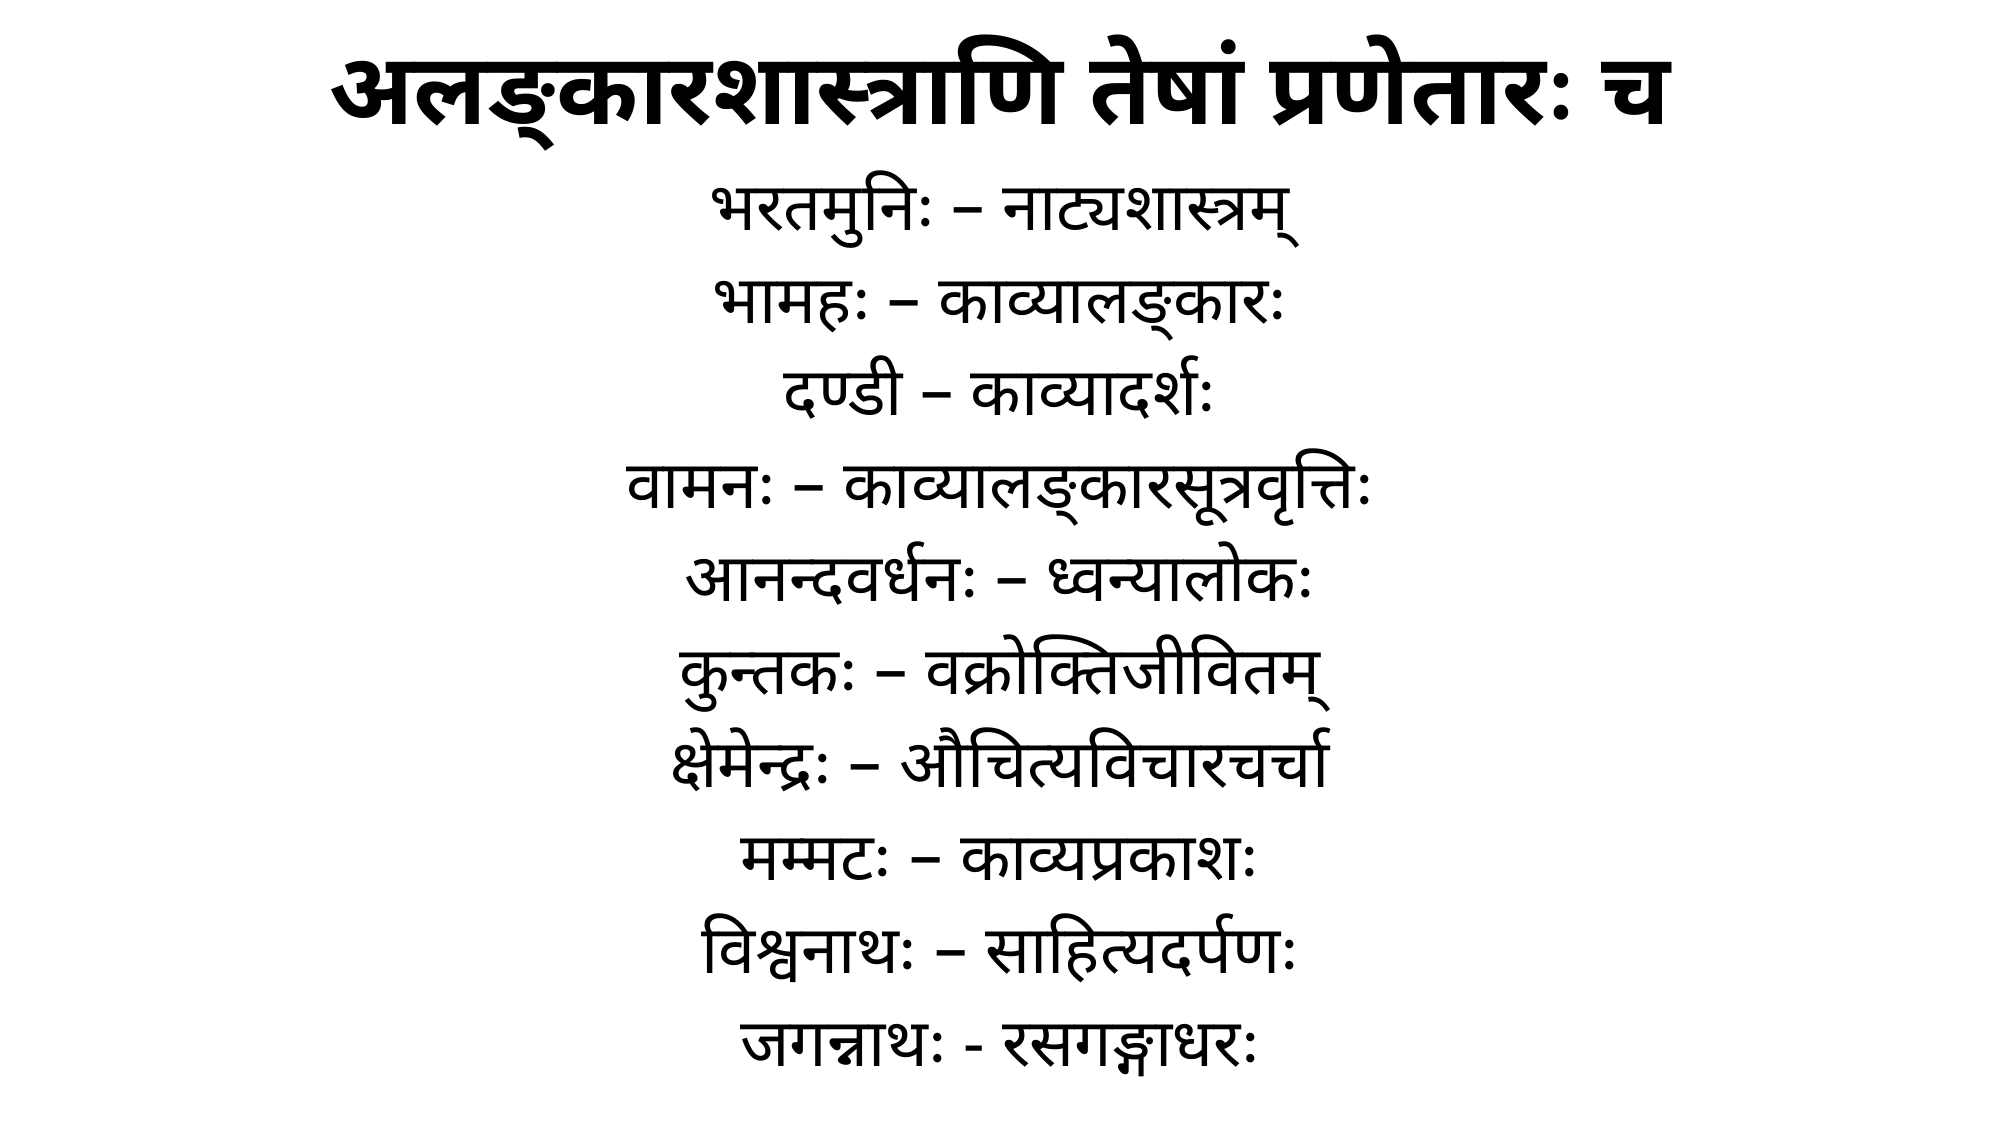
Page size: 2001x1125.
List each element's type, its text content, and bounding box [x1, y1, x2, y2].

list भरतमुनिः – नाट्यशास्त्रम् भामहः – काव्यालङ्कारः दण्डी – काव्यादर्शः वामनः – काव्यालङ्कारसूत्रवृत्तिः आनन्दवर्धनः – ध्वन्यालोकः कुन्तकः – वक्रोक्तिजीवितम् क्षेमेन्द्रः – औचित्यविचारचर्चा मम्मटः – काव्यप्रकाशः विश्वनाथः – साहित्यदर्पणः जगन्नाथः - रसगङ्गाधरः [137, 164, 1863, 1100]
title अलङ्कारशास्त्राणि तेषां प्रणेतारः च [137, 0, 1863, 164]
